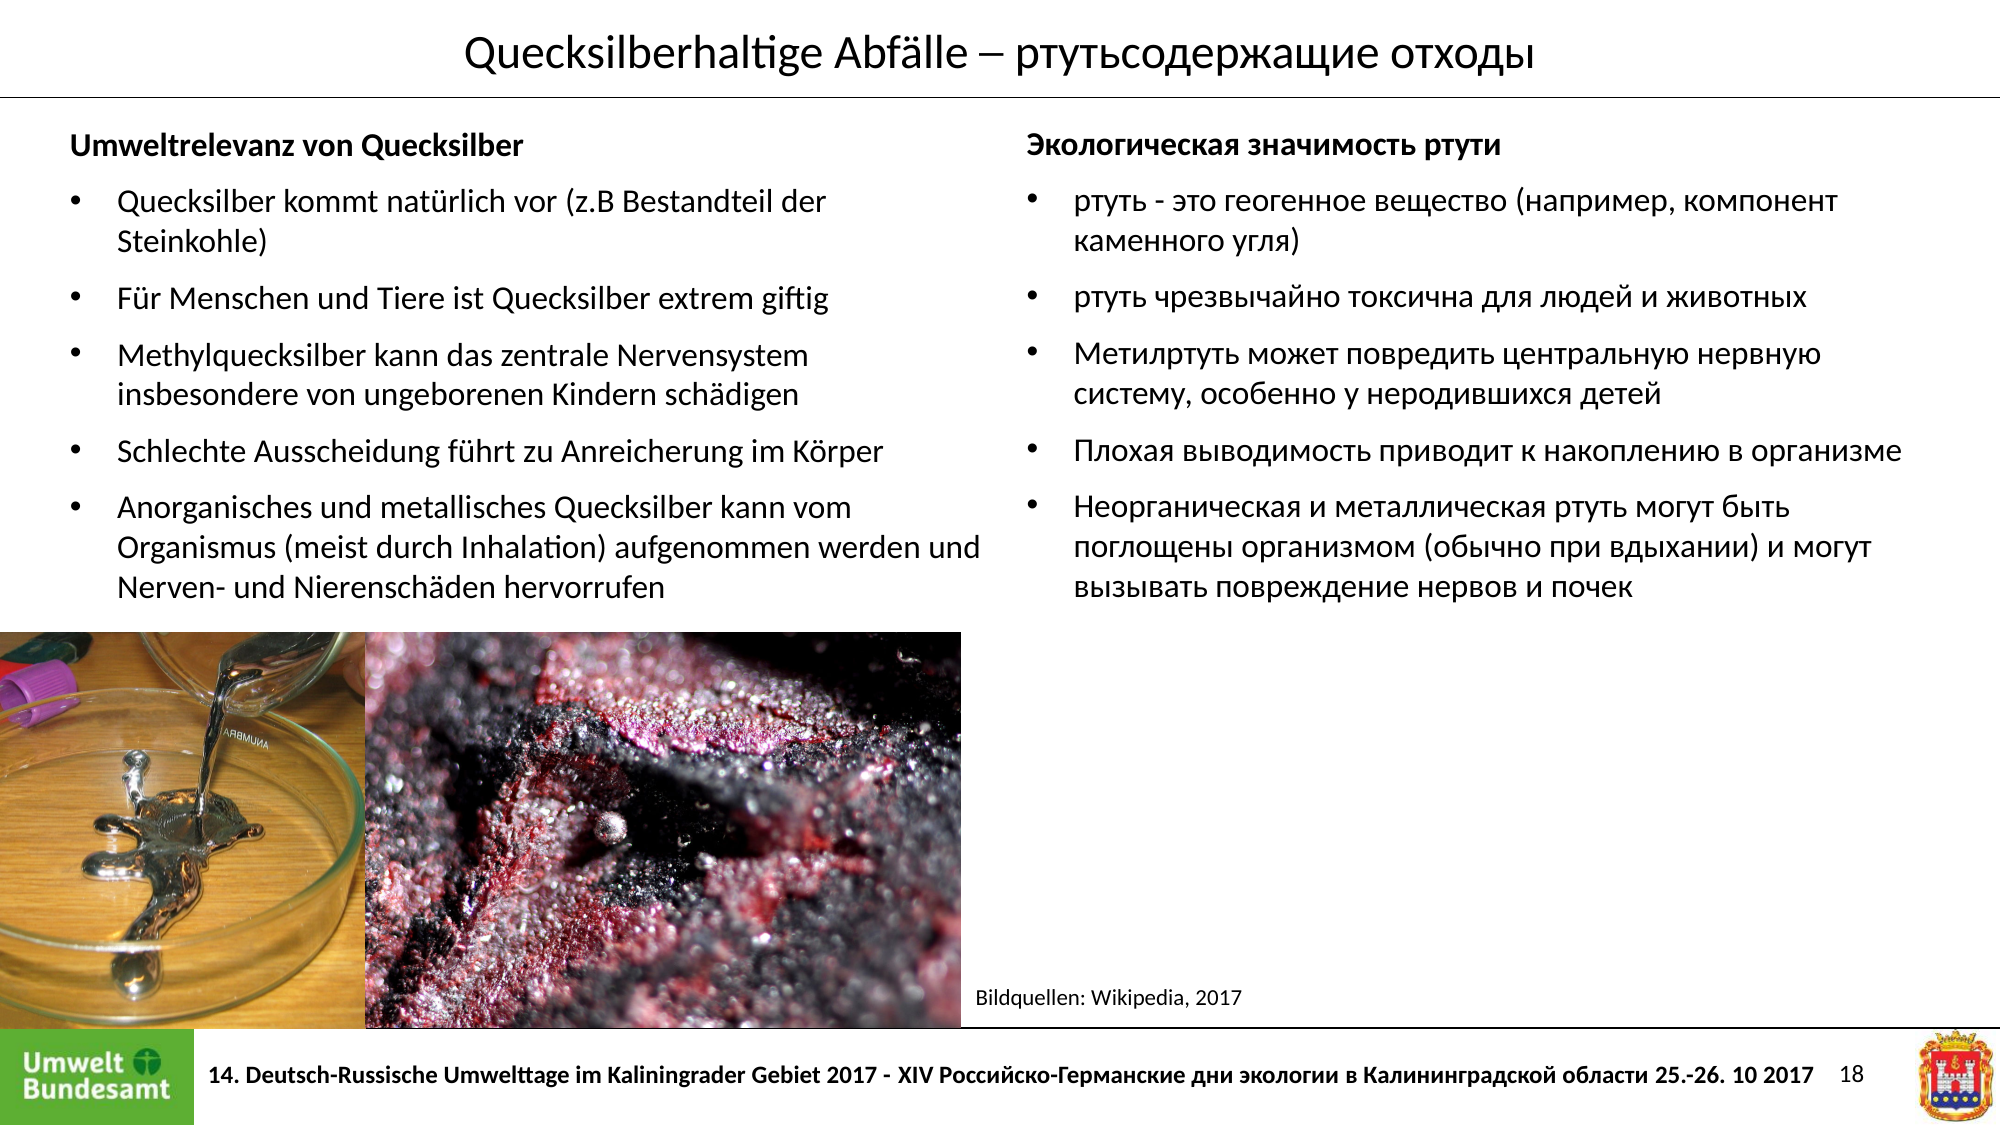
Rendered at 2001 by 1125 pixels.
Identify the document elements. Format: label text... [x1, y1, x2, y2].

text_box 14. Deutsch-Russische Umwelttage im Kaliningrader Gebiet 2017 - XIV Российско-Германские дни экологии в Калининградской области 25.-26. 10 2017 [194, 1051, 1767, 1096]
text_box Экологическая значимость ртути ртуть - это геогенное вещество (например, компонент каменного угля) ртуть чрезвычайно токсична для людей и животных Метилртуть может повредить центральную нервную систему, особенно у неродившихся детей Плохая выводимость приводит к накоплению в организме Неорганическая и металлическая ртуть могут быть поглощены организмом (обычно при вдыхании) и могут вызывать повреждение нервов и почек [1011, 114, 1932, 612]
picture [0, 632, 961, 1125]
picture [1915, 1029, 1996, 1125]
text_box Bildquellen: Wikipedia, 2017 [961, 975, 1461, 1018]
text_box Quecksilberhaltige Abfälle ─ ртутьсодержащие отходы [0, 20, 2000, 87]
slide_number 18 [1767, 1042, 1880, 1103]
text_box Umweltrelevanz von Quecksilber Quecksilber kommt natürlich vor (z.B Bestandteil der Steinkohle) Für Menschen und Tiere ist Quecksilber extrem giftig Methylquecksilber kann das zentrale Nervensystem insbesondere von ungeborenen Kindern schädigen Schlechte Ausscheidung führt zu Anreicherung im Körper Anorganisches und metallisches Quecksilber kann vom Organismus (meist durch Inhalation) aufgenommen werden und Nerven- und Nierenschäden hervorrufen [55, 115, 1000, 670]
